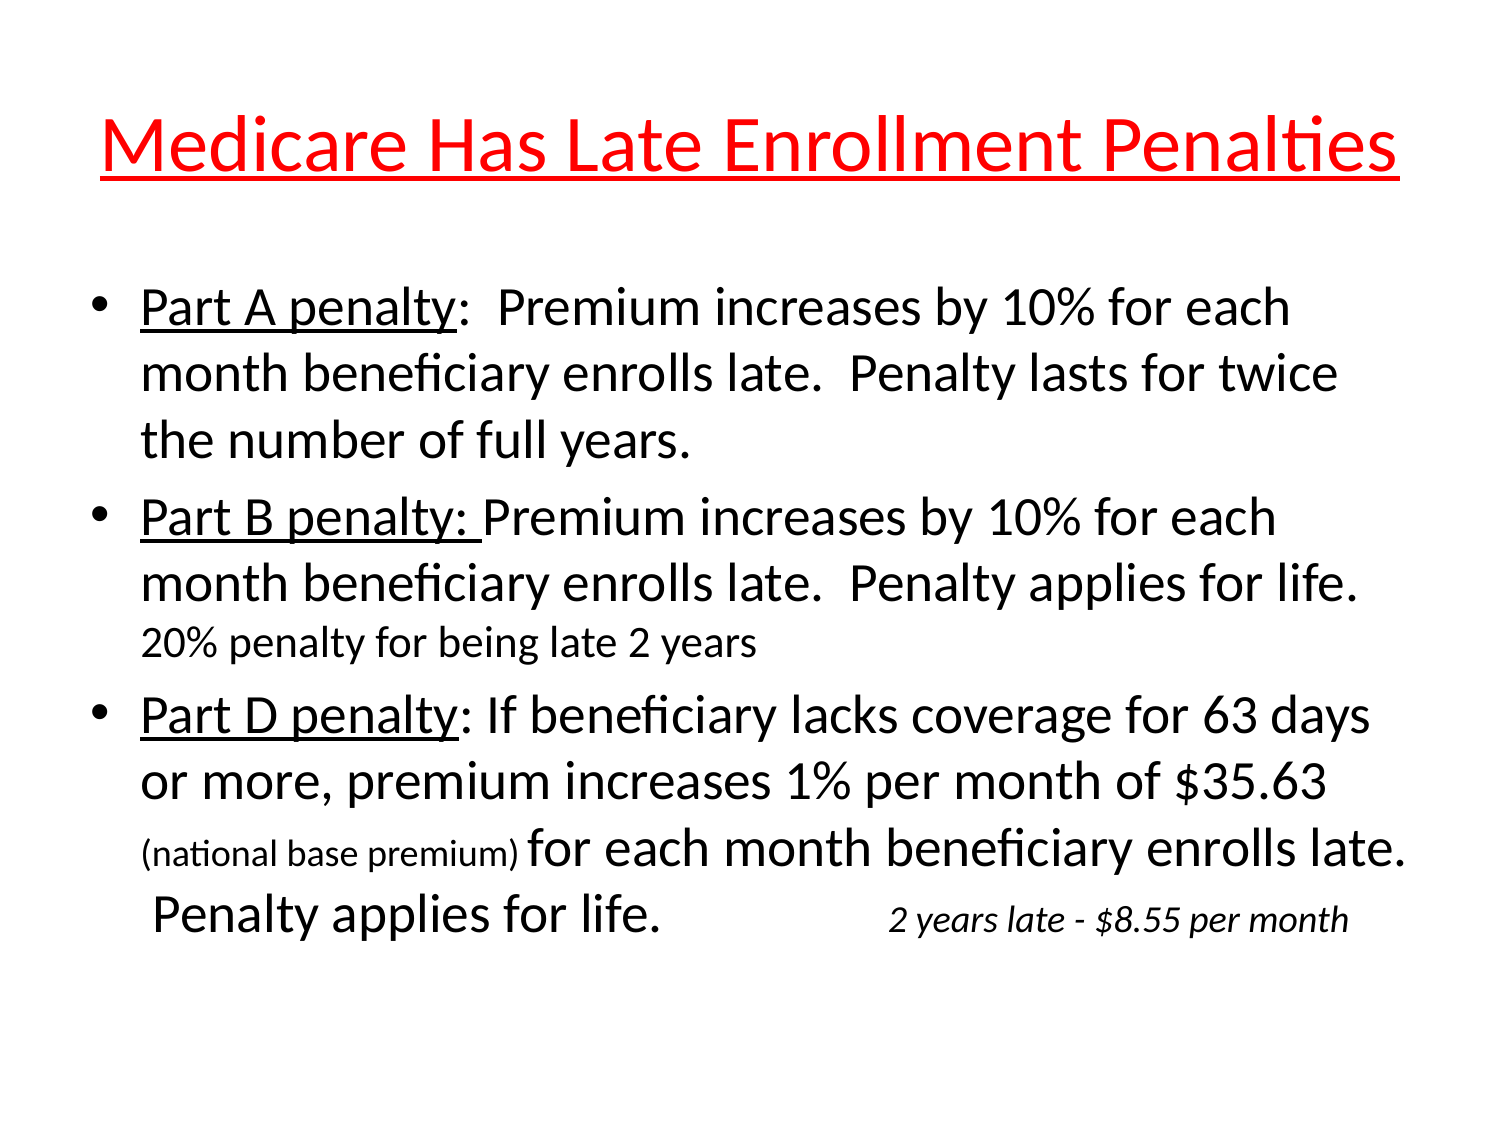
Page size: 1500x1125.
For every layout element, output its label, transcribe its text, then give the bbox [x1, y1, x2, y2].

title Medicare Has Late Enrollment Penalties [75, 45, 1425, 233]
list Part A penalty: Premium increases by 10% for each month beneficiary enrolls late. Penalty lasts for twice the number of full years. Part B penalty: Premium increases by 10% for each month beneficiary enrolls late. Penalty applies for life. 20% penalty for being late 2 years Part D penalty: If beneficiary lacks coverage for 63 days or more, premium increases 1% per month of $35.63 (national base premium) for each month beneficiary enrolls late. Penalty applies for life. 2 years late - $8.55 per month [75, 262, 1425, 1005]
